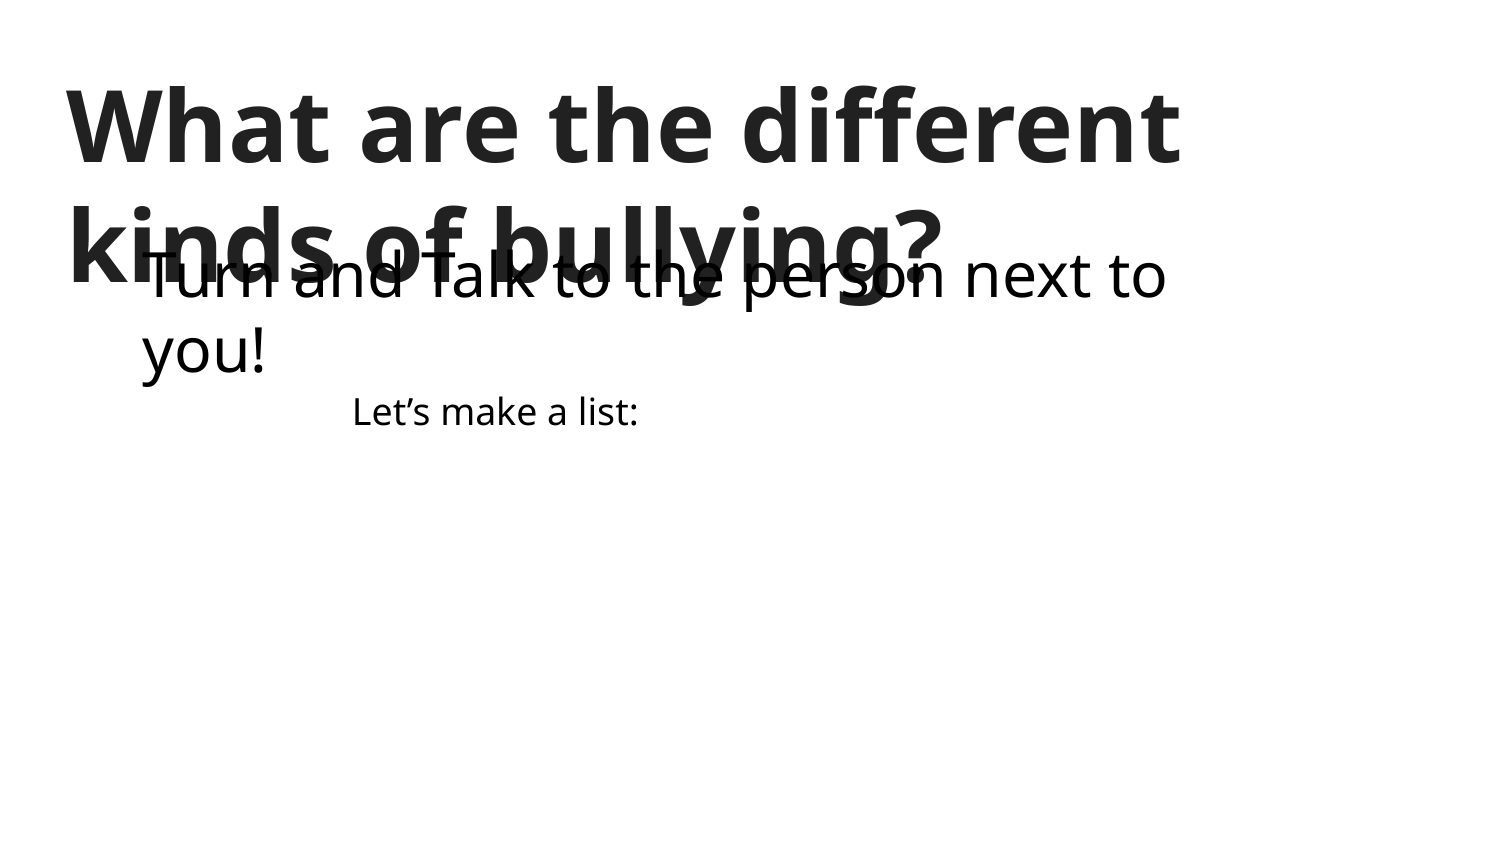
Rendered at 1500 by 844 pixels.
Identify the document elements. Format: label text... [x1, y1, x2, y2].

text_box Let’s make a list: [336, 373, 1373, 505]
text_box Turn and Talk to the person next to you! [127, 220, 1280, 352]
title What are the different kinds of bullying? [51, 48, 1449, 180]
